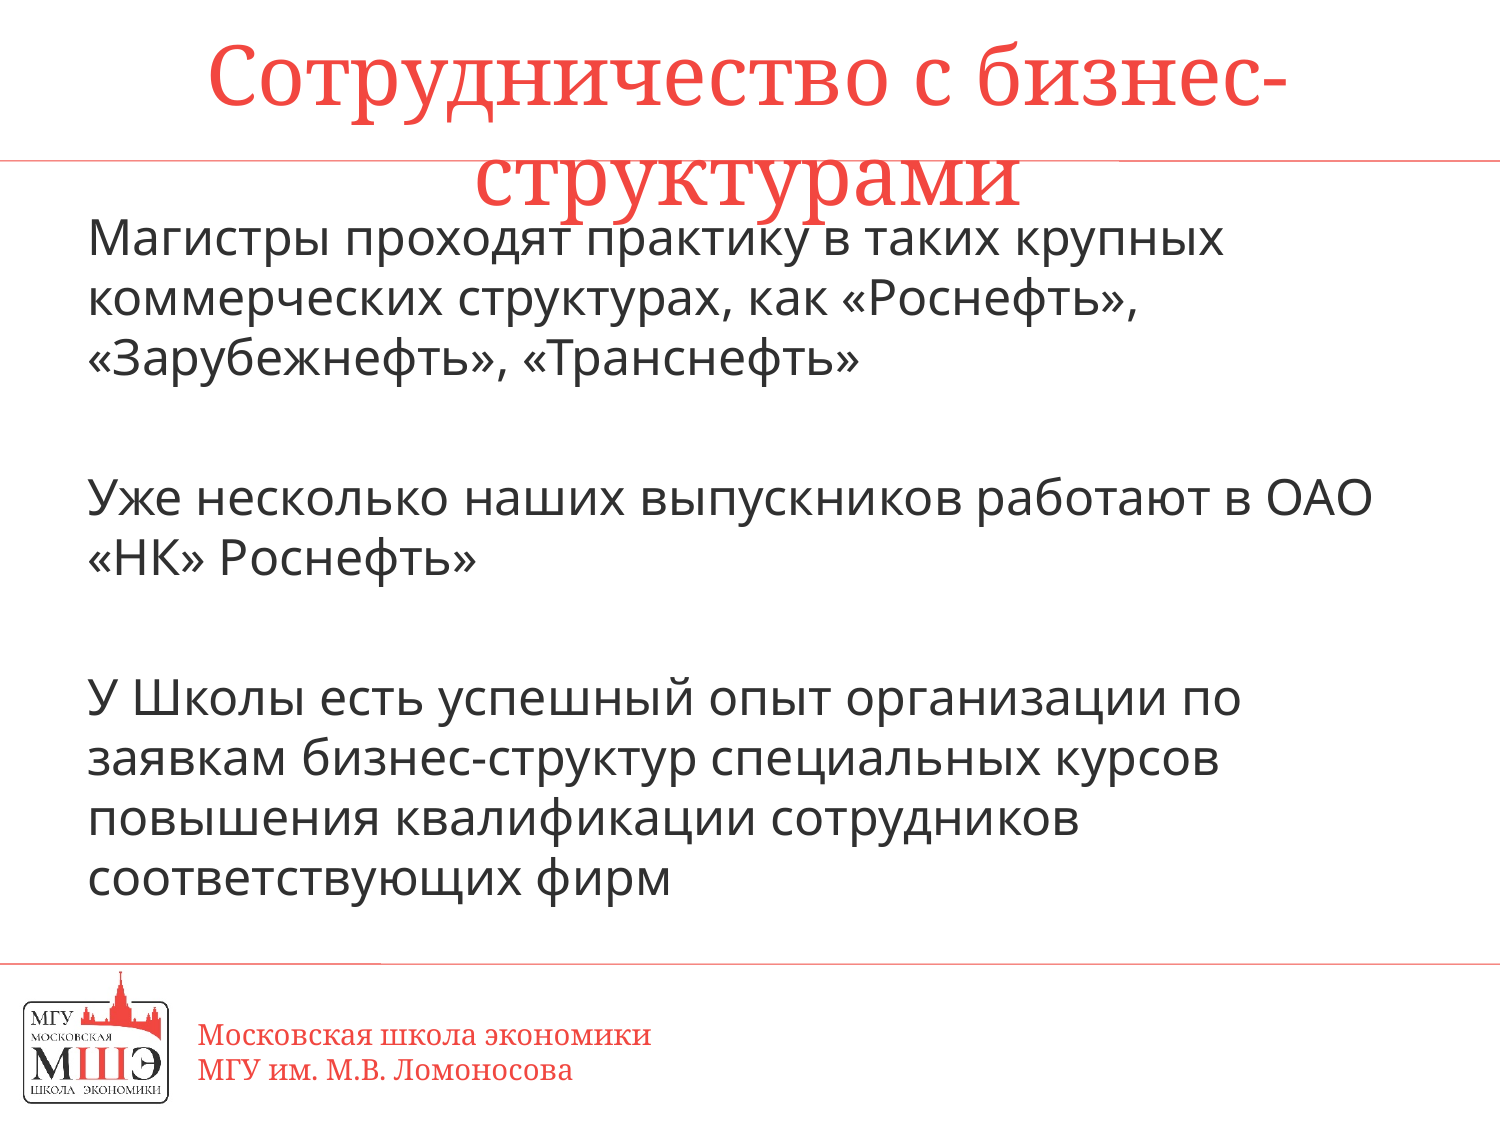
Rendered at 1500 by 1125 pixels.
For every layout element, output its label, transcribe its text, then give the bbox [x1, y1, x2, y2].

picture [8, 970, 183, 1116]
title Сотрудничество с бизнес-структурами [72, 15, 1424, 135]
subtitle Магистры проходят практику в таких крупных коммерческих структурах, как «Роснефть», «Зарубежнефть», «Транснефть» Уже несколько наших выпускников работают в ОАО «НК» Роснефть» У Школы есть успешный опыт организации по заявкам бизнес-структур специальных курсов повышения квалификации сотрудников соответствующих фирм [72, 198, 1424, 935]
